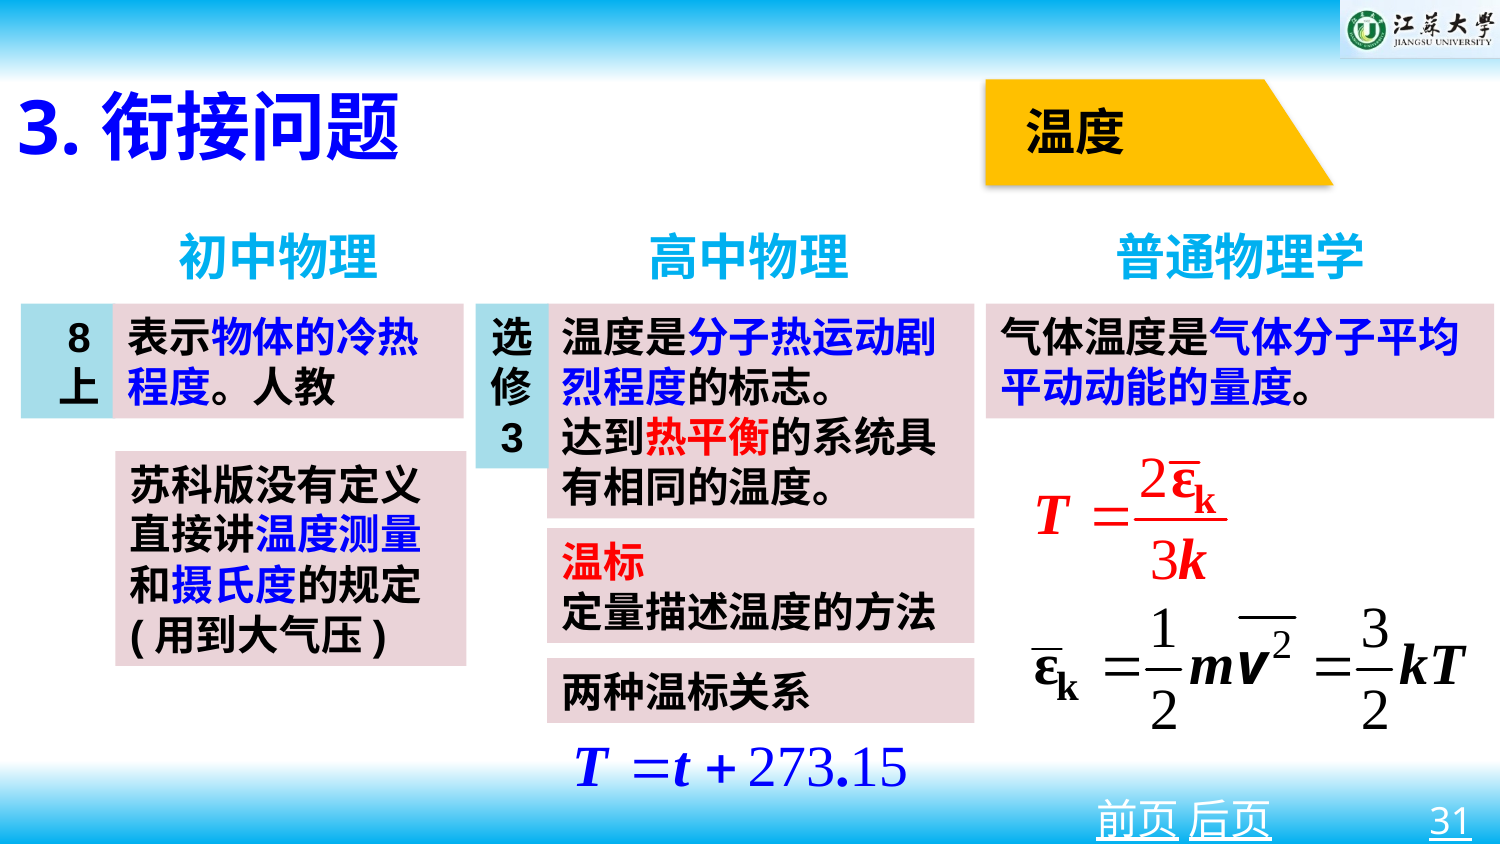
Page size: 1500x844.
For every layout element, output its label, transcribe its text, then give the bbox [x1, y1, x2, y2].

picture [1340, 0, 1500, 59]
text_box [572, 740, 911, 793]
text_box 选修3 [475, 303, 549, 469]
text_box 苏科版没有定义 直接讲温度测量 和摄氏度的规定 (用到大气压) [115, 451, 467, 666]
text_box 8上 [20, 303, 112, 419]
text_box 温度是分子热运动剧烈程度的标志。 达到热平衡的系统具有相同的温度。 [547, 303, 975, 519]
text_box 气体温度是气体分子平均平动动能的量度。 [985, 303, 1495, 419]
text_box [985, 79, 1334, 186]
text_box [1033, 446, 1232, 587]
text_box 表示物体的冷热程度。人教 [112, 303, 464, 419]
text_box 温度 [1010, 92, 1141, 168]
text_box 温标 定量描述温度的方法 [547, 528, 975, 643]
text_box 初中物理 [139, 217, 419, 293]
text_box 普通物理学 [1073, 217, 1407, 293]
text_box 高中物理 [609, 217, 889, 293]
text_box 3.衔接问题 [17, 79, 479, 170]
text_box 两种温标关系 [547, 658, 975, 723]
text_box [1027, 596, 1475, 735]
